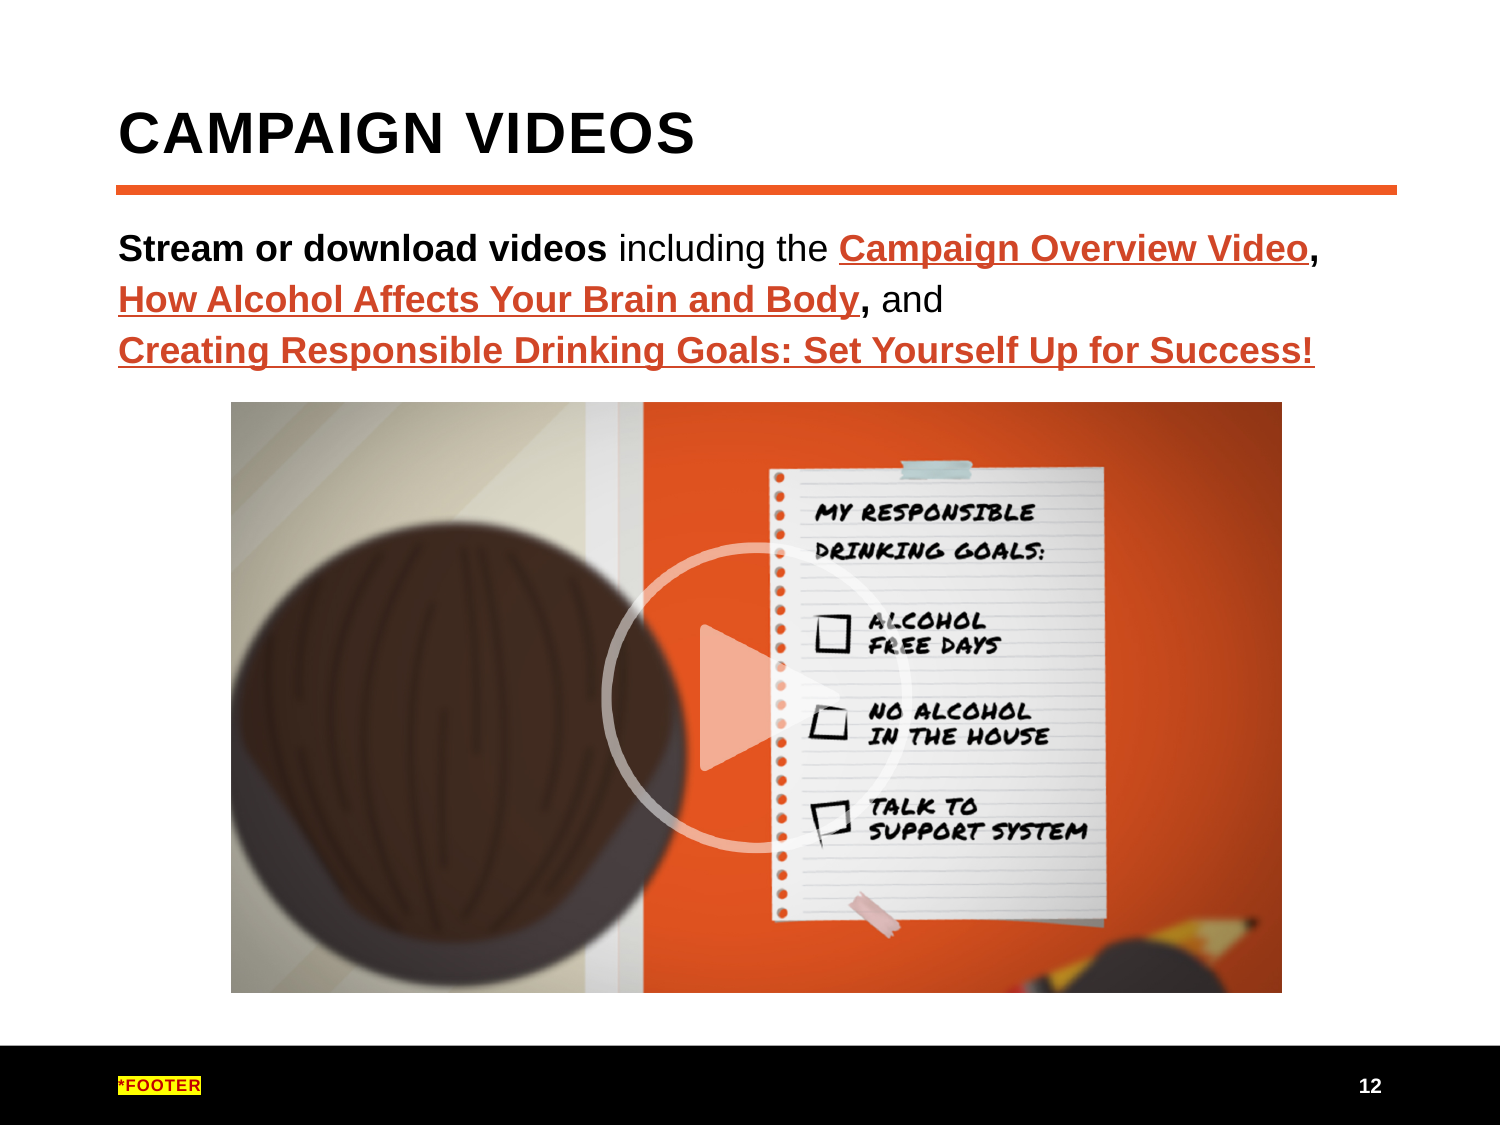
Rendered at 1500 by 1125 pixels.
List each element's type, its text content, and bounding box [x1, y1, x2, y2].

title Campaign Videos [103, 59, 1397, 209]
slide_number 11 [1311, 1054, 1397, 1116]
footer *Footer [103, 1054, 1004, 1115]
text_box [230, 401, 1283, 994]
list Stream or download videos including the Campaign Overview Video, How Alcohol Affects Your Brain and Body, and Creating Responsible Drinking Goals: Set Yourself Up for Success! [103, 209, 1444, 1023]
